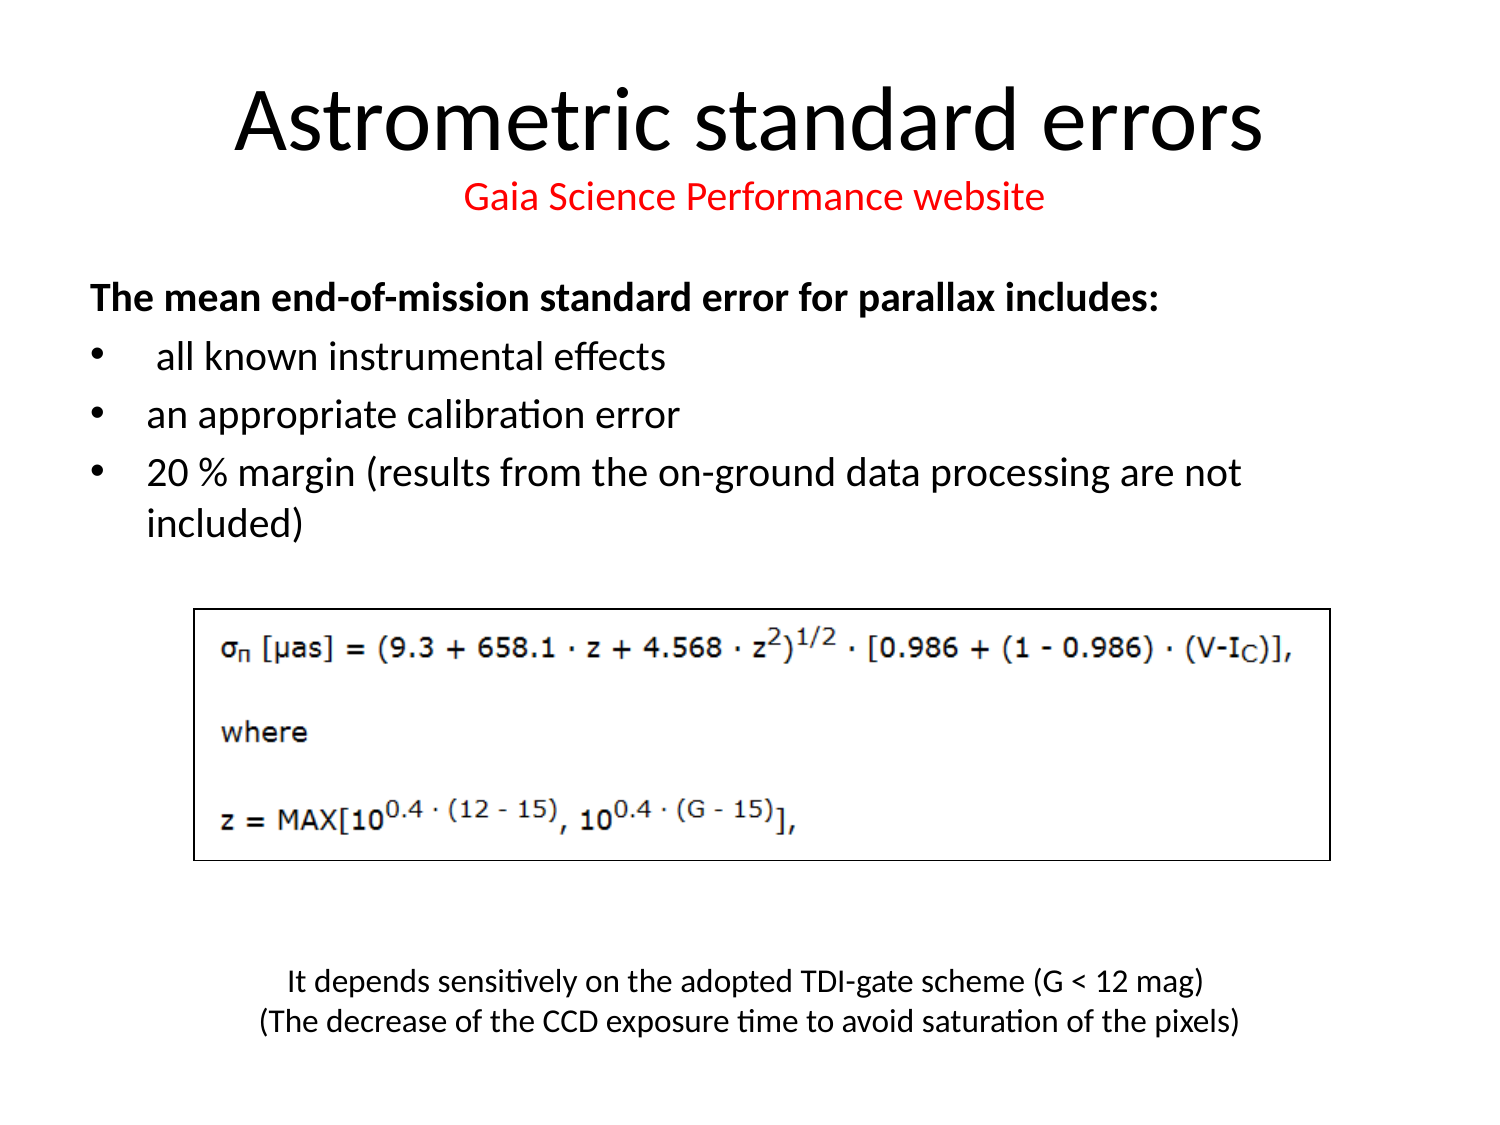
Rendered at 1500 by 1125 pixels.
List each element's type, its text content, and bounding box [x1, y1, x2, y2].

title Astrometric standard errors Gaia Science Performance website [75, 45, 1425, 233]
list The mean end-of-mission standard error for parallax includes: all known instrumental effects an appropriate calibration error 20 % margin (results from the on-ground data processing are not included) [75, 262, 1425, 1005]
text_box It depends sensitively on the adopted TDI-gate scheme (G < 12 mag) (The decrease of the CCD exposure time to avoid saturation of the pixels) [135, 952, 1365, 1092]
picture [194, 609, 1330, 860]
